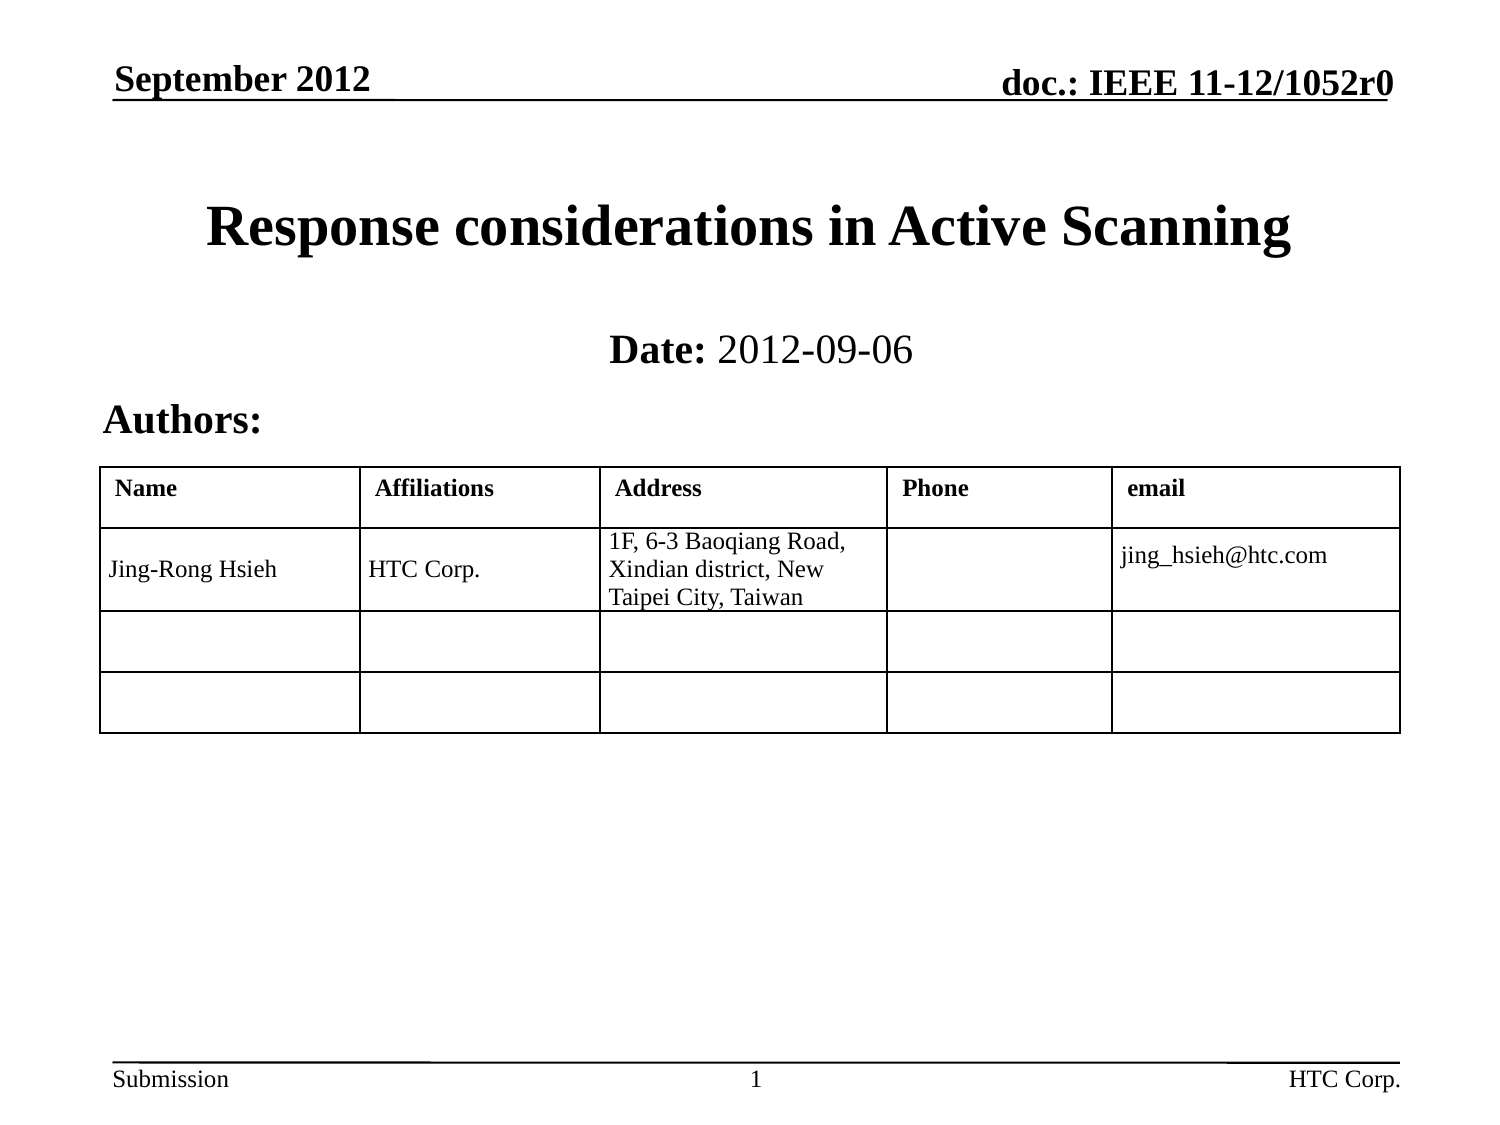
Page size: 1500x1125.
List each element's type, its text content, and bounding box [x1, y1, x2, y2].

table_cell [601, 673, 886, 732]
table_cell Jing-Rong Hsieh [101, 529, 359, 610]
table_cell [1113, 612, 1399, 671]
table_cell [361, 673, 599, 732]
footer HTC Corp. [878, 1061, 1402, 1093]
text_box Date: 2012-09-06 [123, 313, 1399, 377]
table_cell [888, 529, 1111, 610]
table_cell [101, 673, 359, 732]
table_header email [1113, 468, 1399, 527]
table_header Name [101, 468, 359, 527]
table_cell HTC Corp. [361, 529, 599, 610]
table_cell [1113, 673, 1399, 732]
table_cell 1F, 6-3 Baoqiang Road, Xindian district, New Taipei City, Taiwan [601, 529, 886, 610]
text_box Authors: [87, 384, 325, 447]
table_cell [601, 612, 886, 671]
table_header Address [601, 468, 886, 527]
table_cell jing_hsieh@htc.com [1113, 529, 1399, 610]
table_cell [361, 612, 599, 671]
table_cell [888, 612, 1111, 671]
slide_number 1 [712, 1061, 800, 1123]
table_header Affiliations [361, 468, 599, 527]
title Response considerations in Active Scanning [111, 101, 1388, 344]
table_cell [888, 673, 1111, 732]
table_cell [101, 612, 359, 671]
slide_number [114, 54, 423, 100]
table_header Phone [888, 468, 1111, 527]
